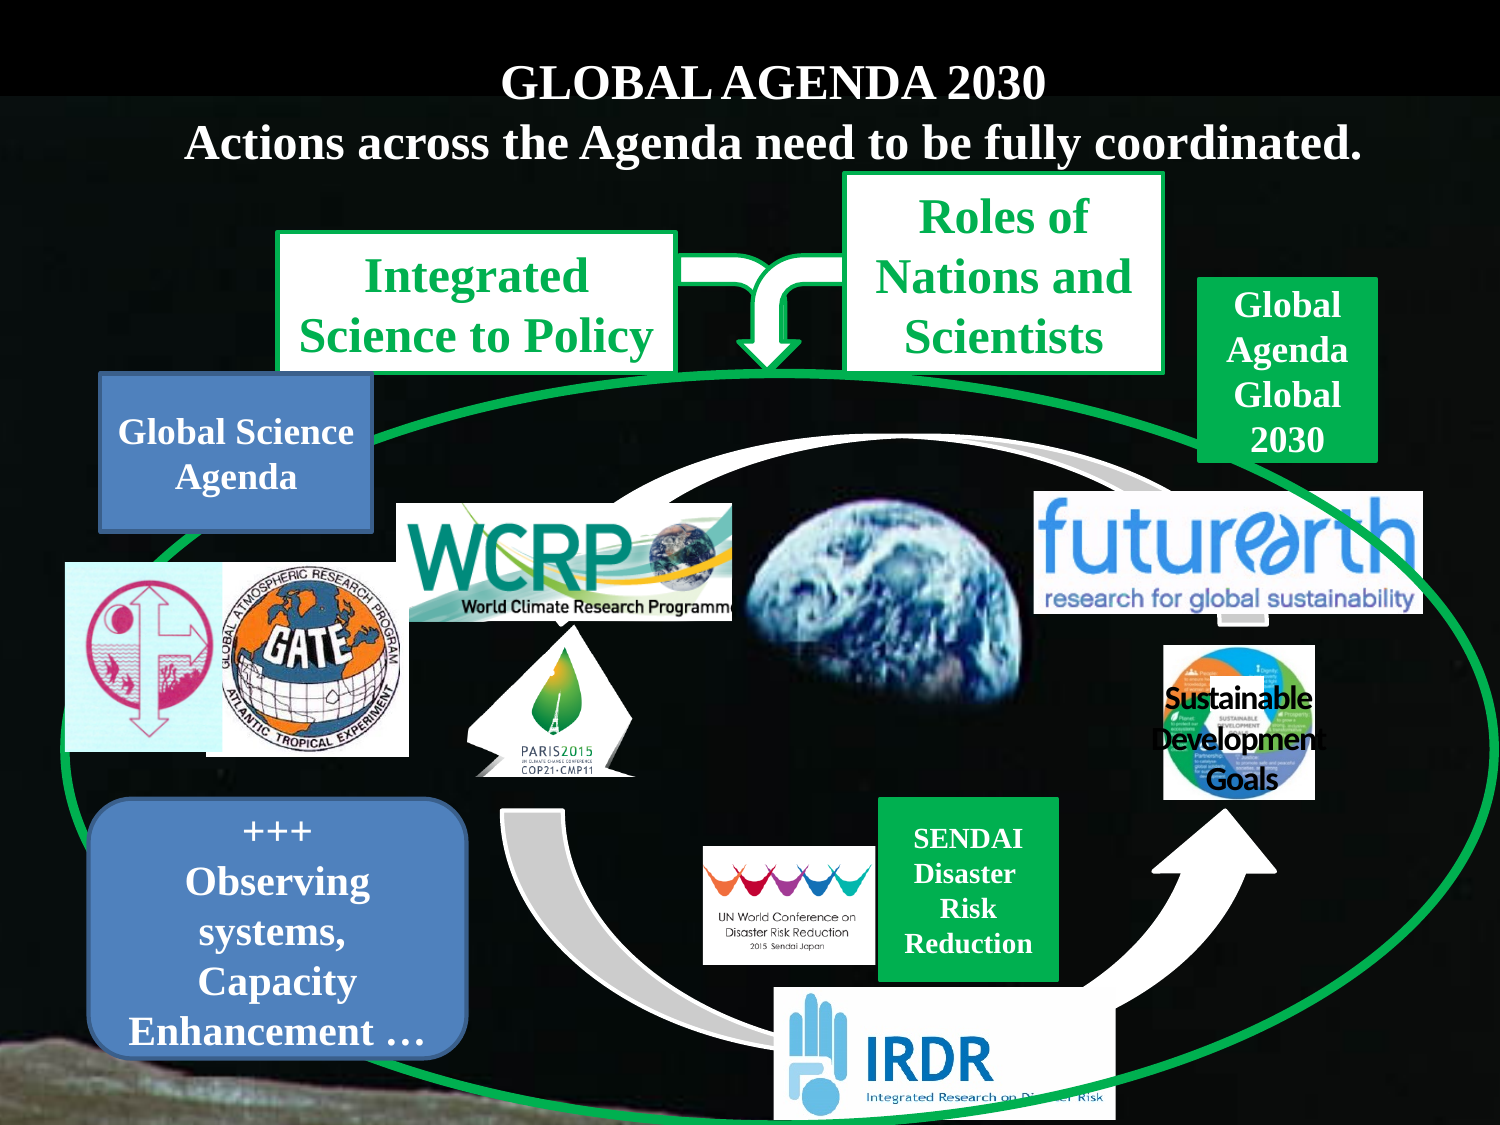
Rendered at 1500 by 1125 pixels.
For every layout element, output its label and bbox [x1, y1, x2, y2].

picture [0, 3, 1500, 1125]
text_box [1163, 644, 1316, 801]
